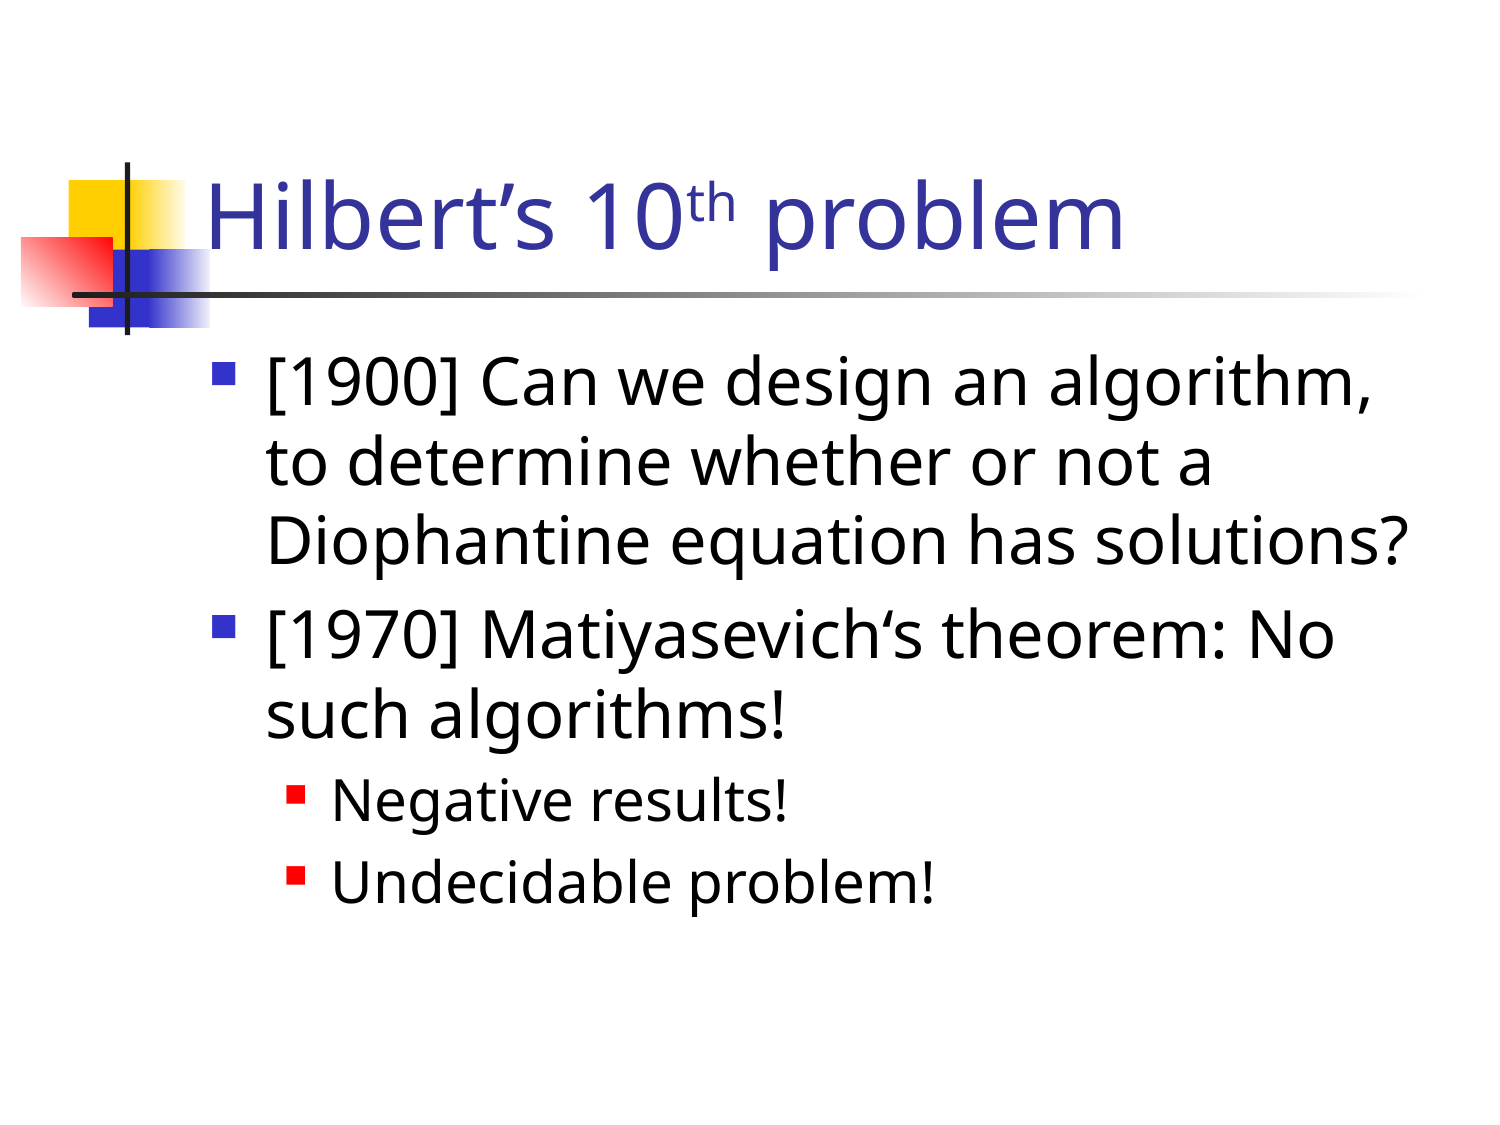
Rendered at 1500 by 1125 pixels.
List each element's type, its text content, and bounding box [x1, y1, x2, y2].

list [1900] Can we design an algorithm, to determine whether or not a Diophantine equation has solutions? [1970] Matiyasevich‘s theorem: No such algorithms! Negative results! Undecidable problem! [193, 331, 1469, 1006]
title Hilbert’s 10th problem [188, 35, 1468, 275]
